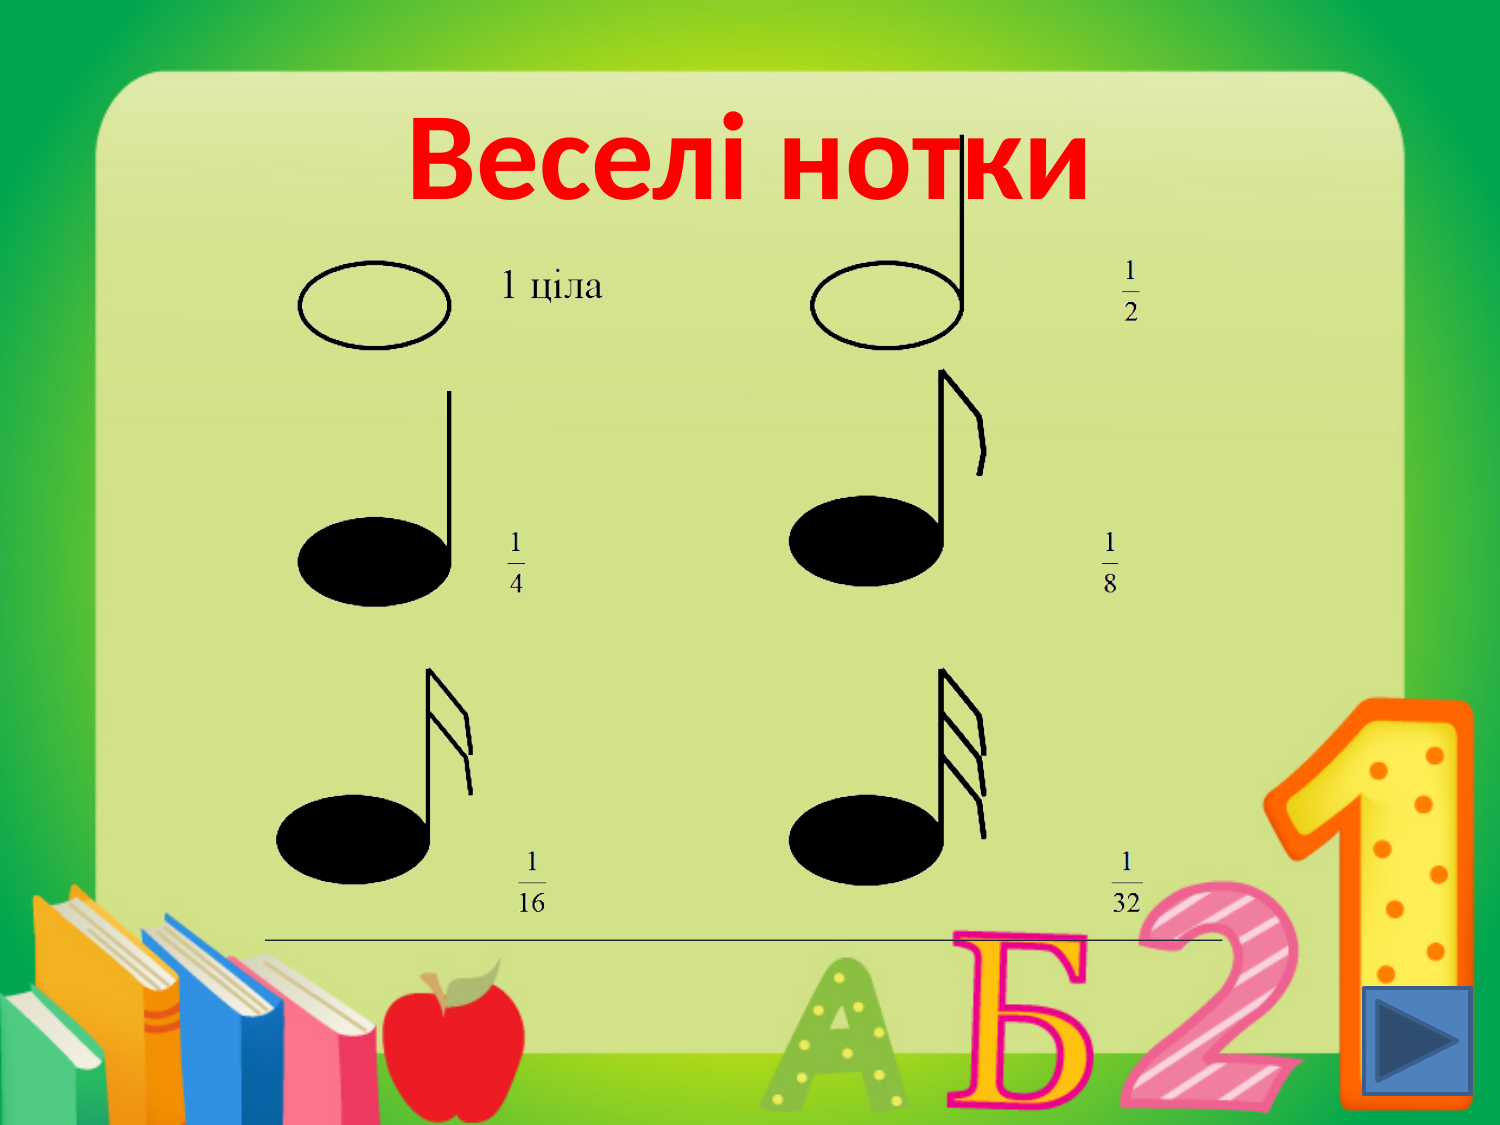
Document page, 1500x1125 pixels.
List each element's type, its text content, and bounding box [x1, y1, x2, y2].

text_box [1362, 986, 1473, 1096]
title Веселі нотки [93, 66, 1407, 233]
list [264, 89, 1223, 941]
picture [0, 0, 1500, 1125]
